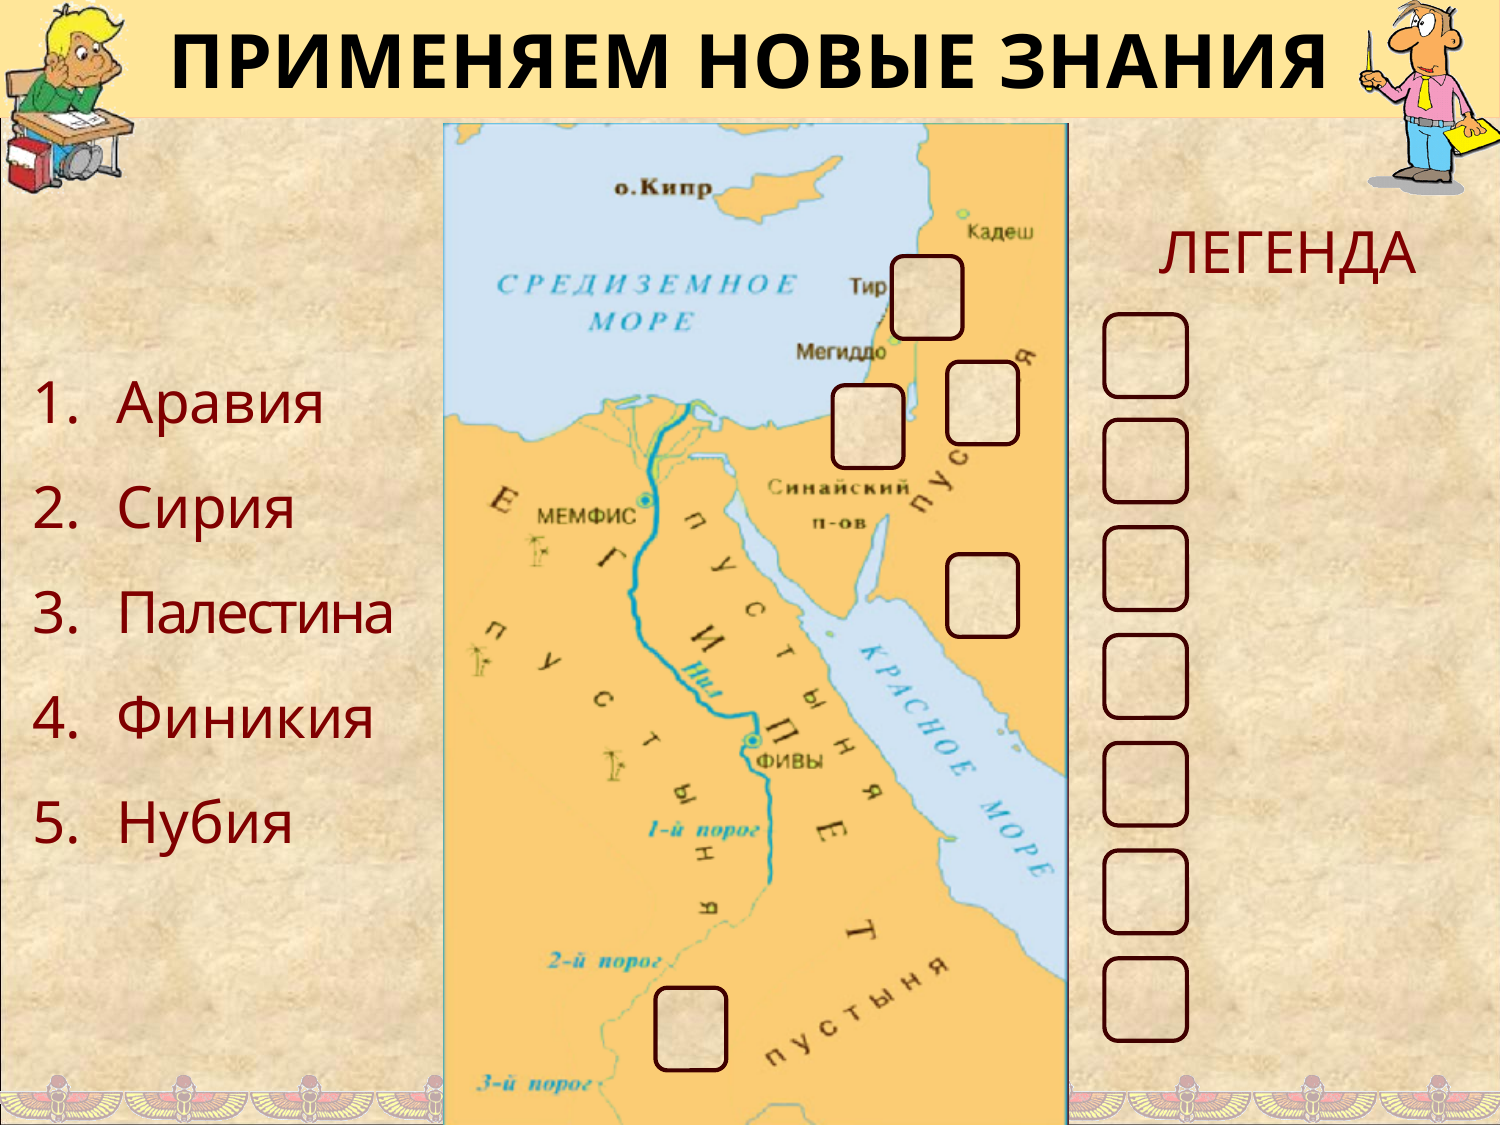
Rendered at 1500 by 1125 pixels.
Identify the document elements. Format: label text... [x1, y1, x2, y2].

text_box Аравия Сирия Палестина Финикия Нубия [17, 322, 438, 863]
text_box [1102, 848, 1190, 936]
text_box [1102, 956, 1190, 1043]
picture [0, 118, 1500, 1125]
text_box [1102, 312, 1190, 400]
text_box [1102, 740, 1190, 828]
text_box [1102, 417, 1190, 505]
title ПРИМЕНЯЕМ НОВЫЕ ЗНАНИЯ [167, 0, 1346, 119]
text_box [1102, 632, 1190, 720]
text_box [1351, 0, 1500, 197]
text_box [2, 0, 163, 197]
text_box [1102, 525, 1190, 613]
text_box ЛЕГЕНДА [1144, 208, 1432, 293]
